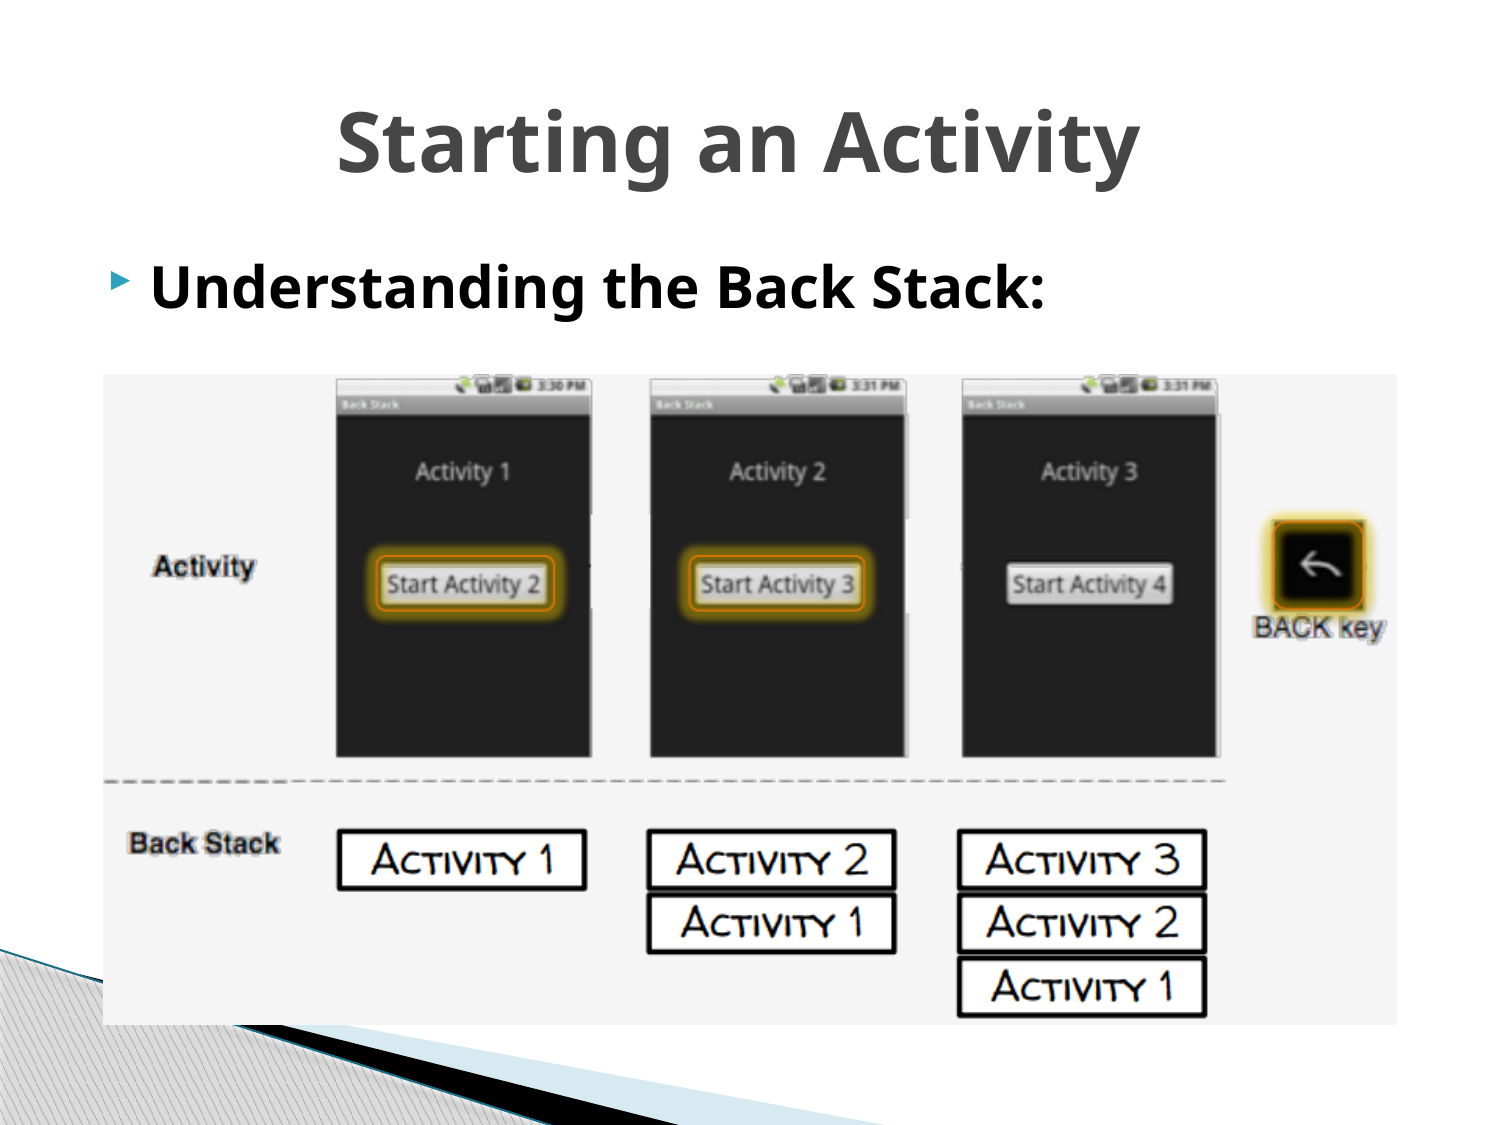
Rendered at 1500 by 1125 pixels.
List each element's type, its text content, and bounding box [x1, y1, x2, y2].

list Understanding the Back Stack: [75, 243, 1425, 986]
picture [103, 374, 1397, 1026]
title Starting an Activity [75, 45, 1425, 233]
